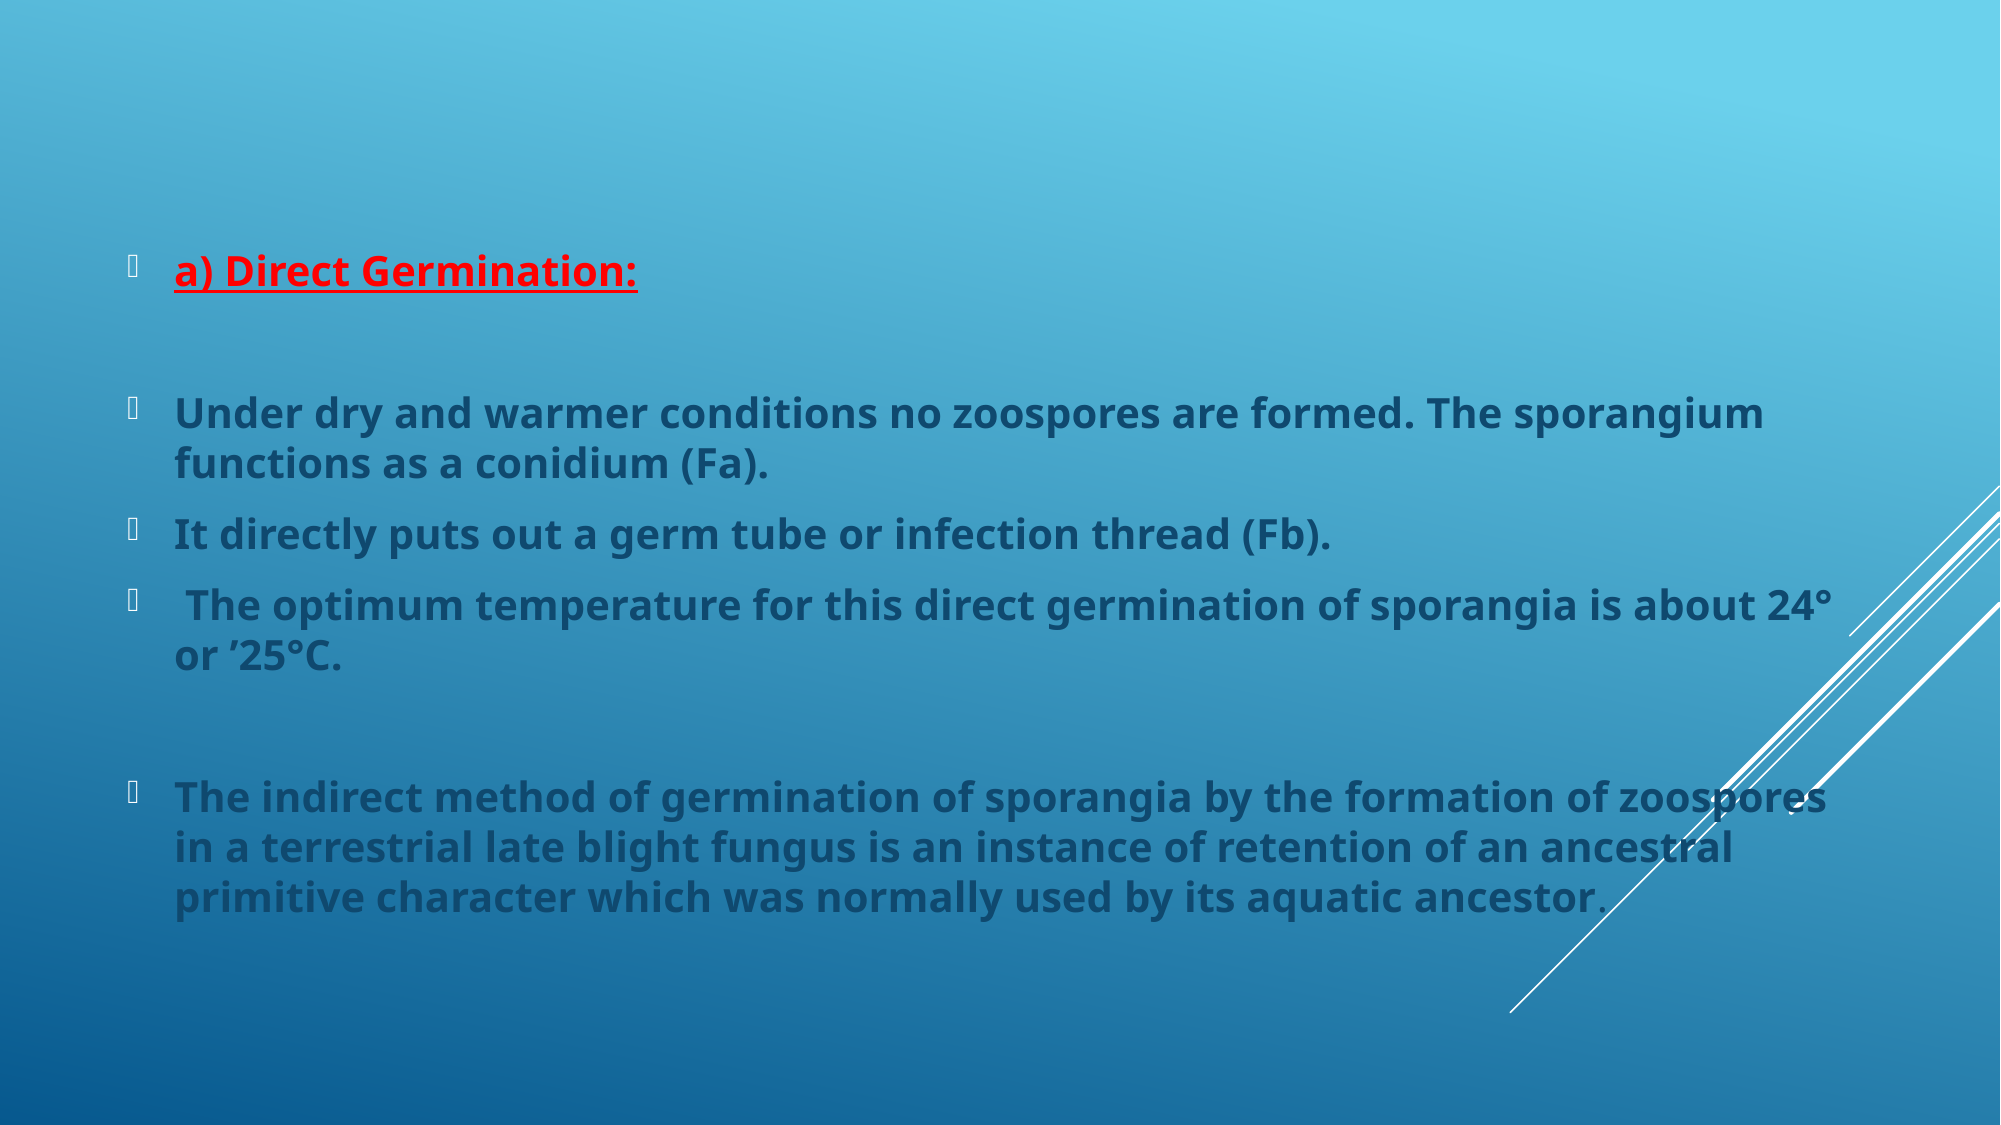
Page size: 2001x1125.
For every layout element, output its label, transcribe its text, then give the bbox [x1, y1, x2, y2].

list a) Direct Germination: Under dry and warmer conditions no zoospores are formed. The sporangium functions as a conidium (Fa). It directly puts out a germ tube or infection thread (Fb). The optimum temperature for this direct germination of sporangia is about 24° or ’25°C. The indirect method of germination of sporangia by the formation of zoospores in a terrestrial late blight fungus is an instance of retention of an ancestral primitive character which was normally used by its aquatic ancestor. [112, 112, 1881, 1054]
